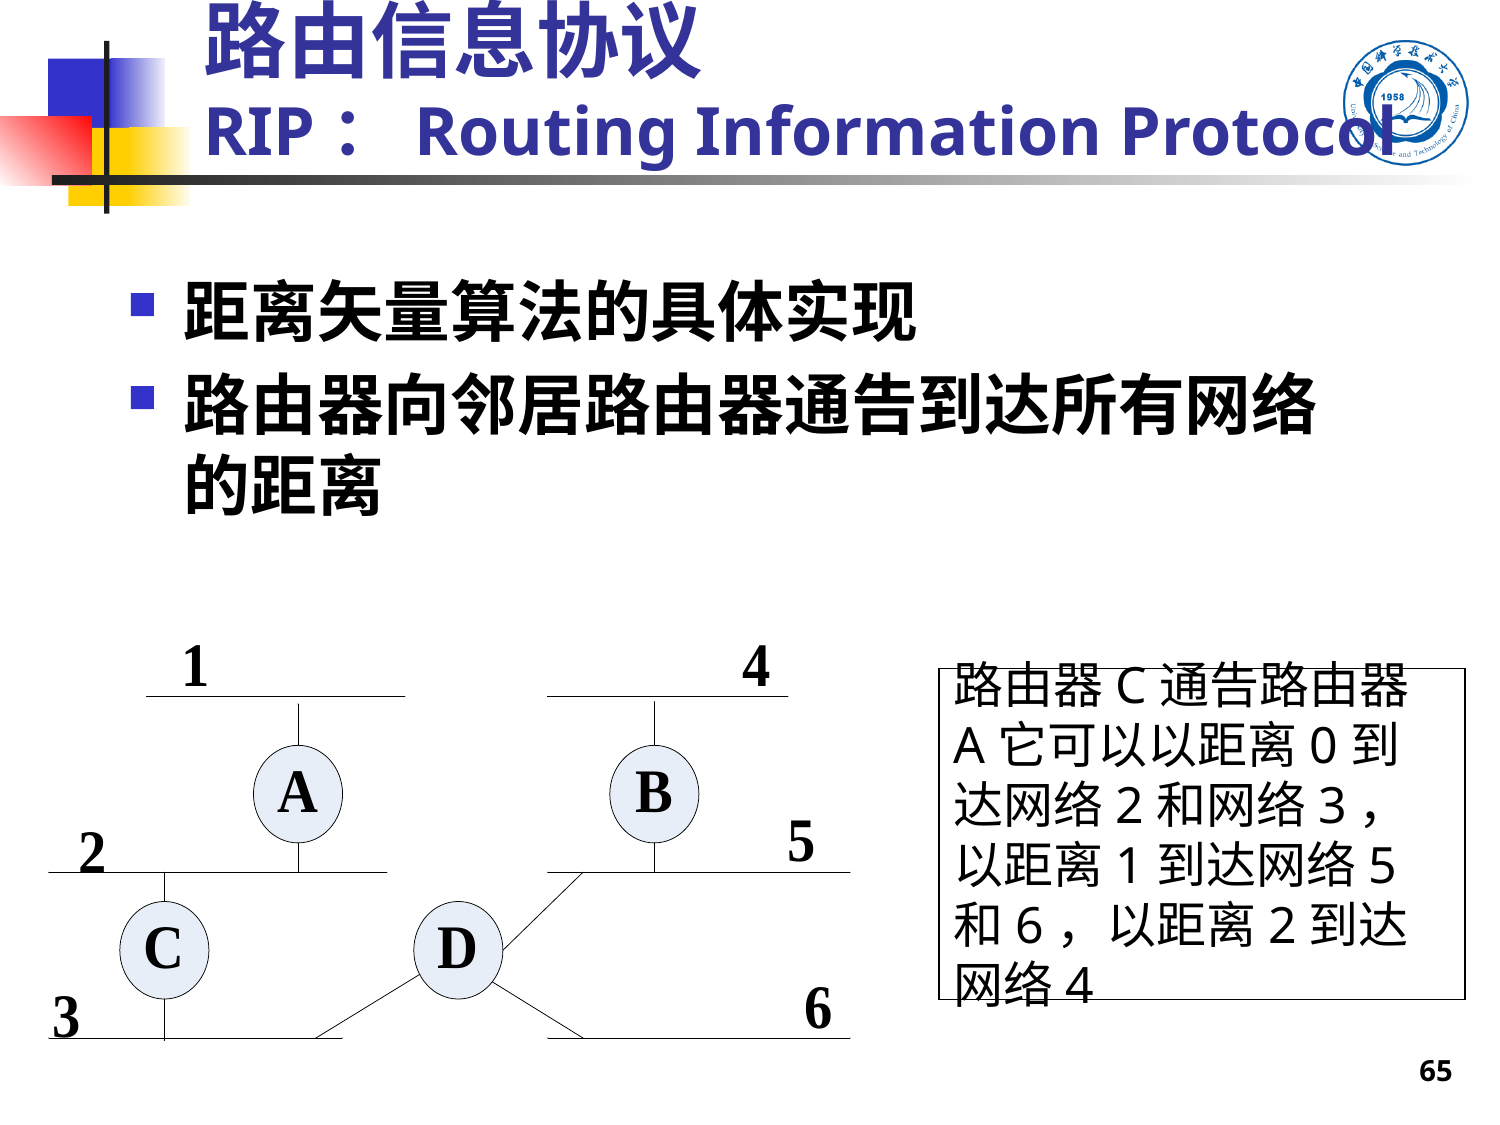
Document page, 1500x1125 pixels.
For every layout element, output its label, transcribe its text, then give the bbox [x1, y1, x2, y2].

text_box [29, 633, 857, 1054]
slide_number 65 [1154, 1023, 1468, 1100]
title 路由信息协议 RIP：Routing Information Protocol [188, 35, 1468, 176]
text_box 路由器C通告路由器A它可以以距离0到达网络2和网络3，以距离1到达网络5和6，以距离2到达网络4 [939, 668, 1465, 1000]
list 距离矢量算法的具体实现 路由器向邻居路由器通告到达所有网络的距离 [112, 262, 1388, 938]
